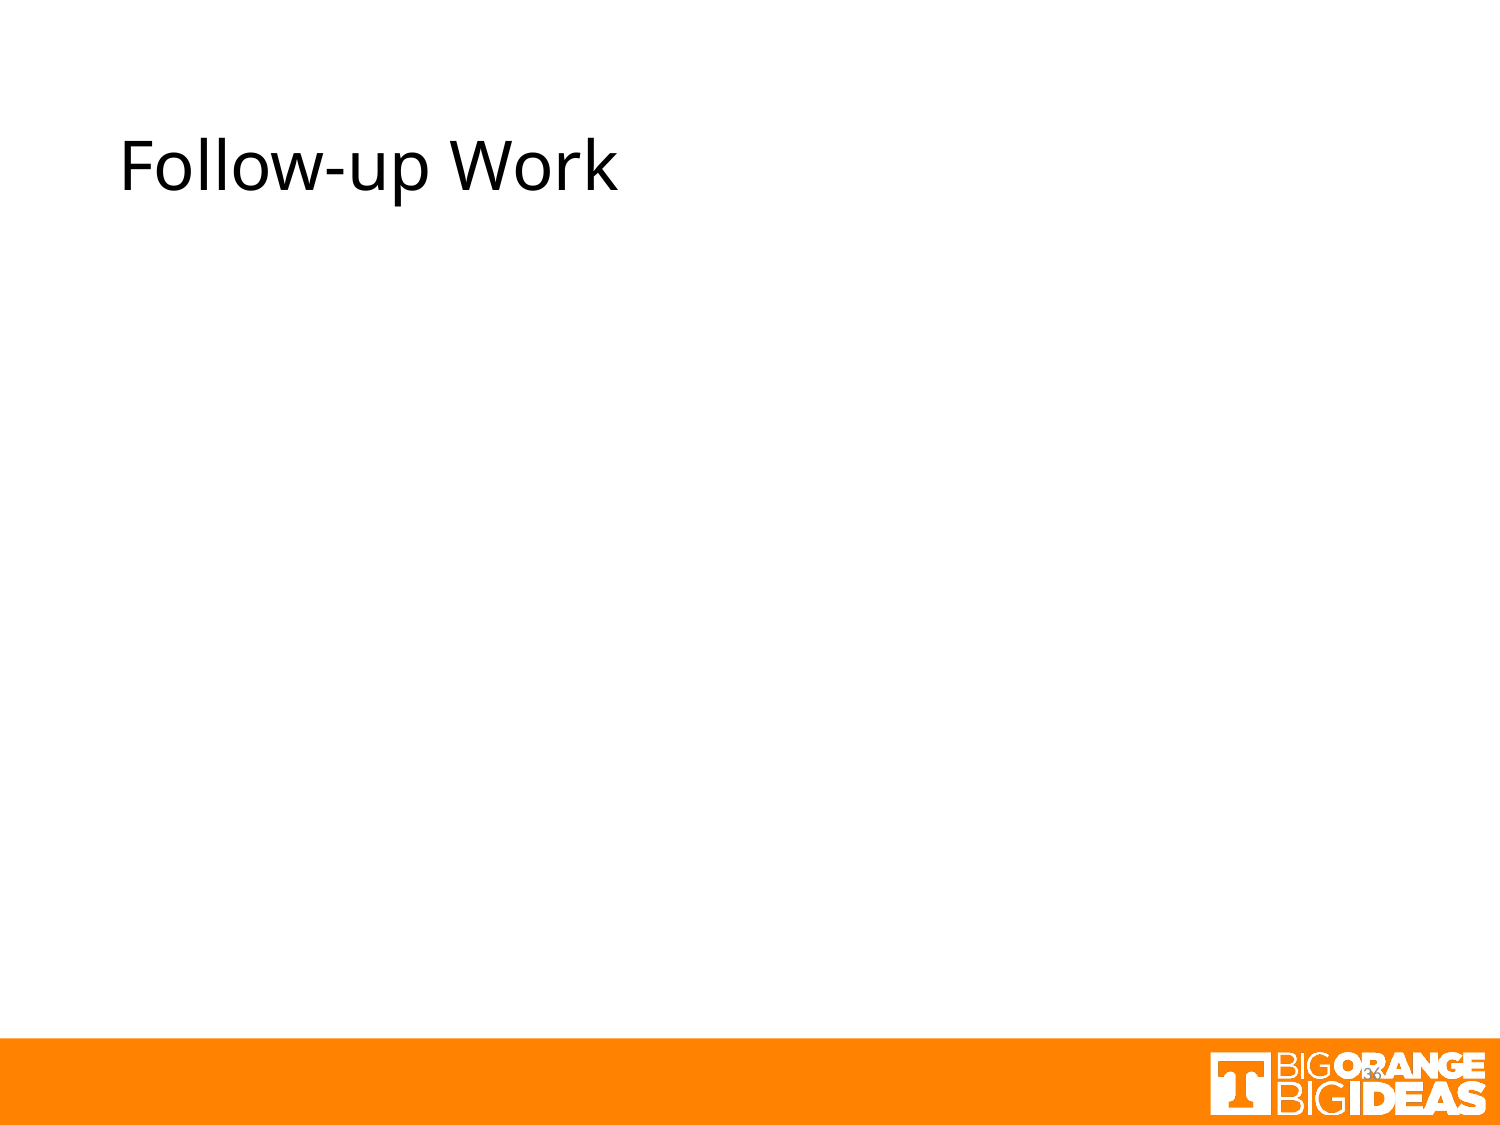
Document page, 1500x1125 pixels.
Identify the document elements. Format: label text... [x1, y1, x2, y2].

slide_number 36 [1059, 1042, 1397, 1103]
title Follow-up Work [103, 59, 1397, 278]
